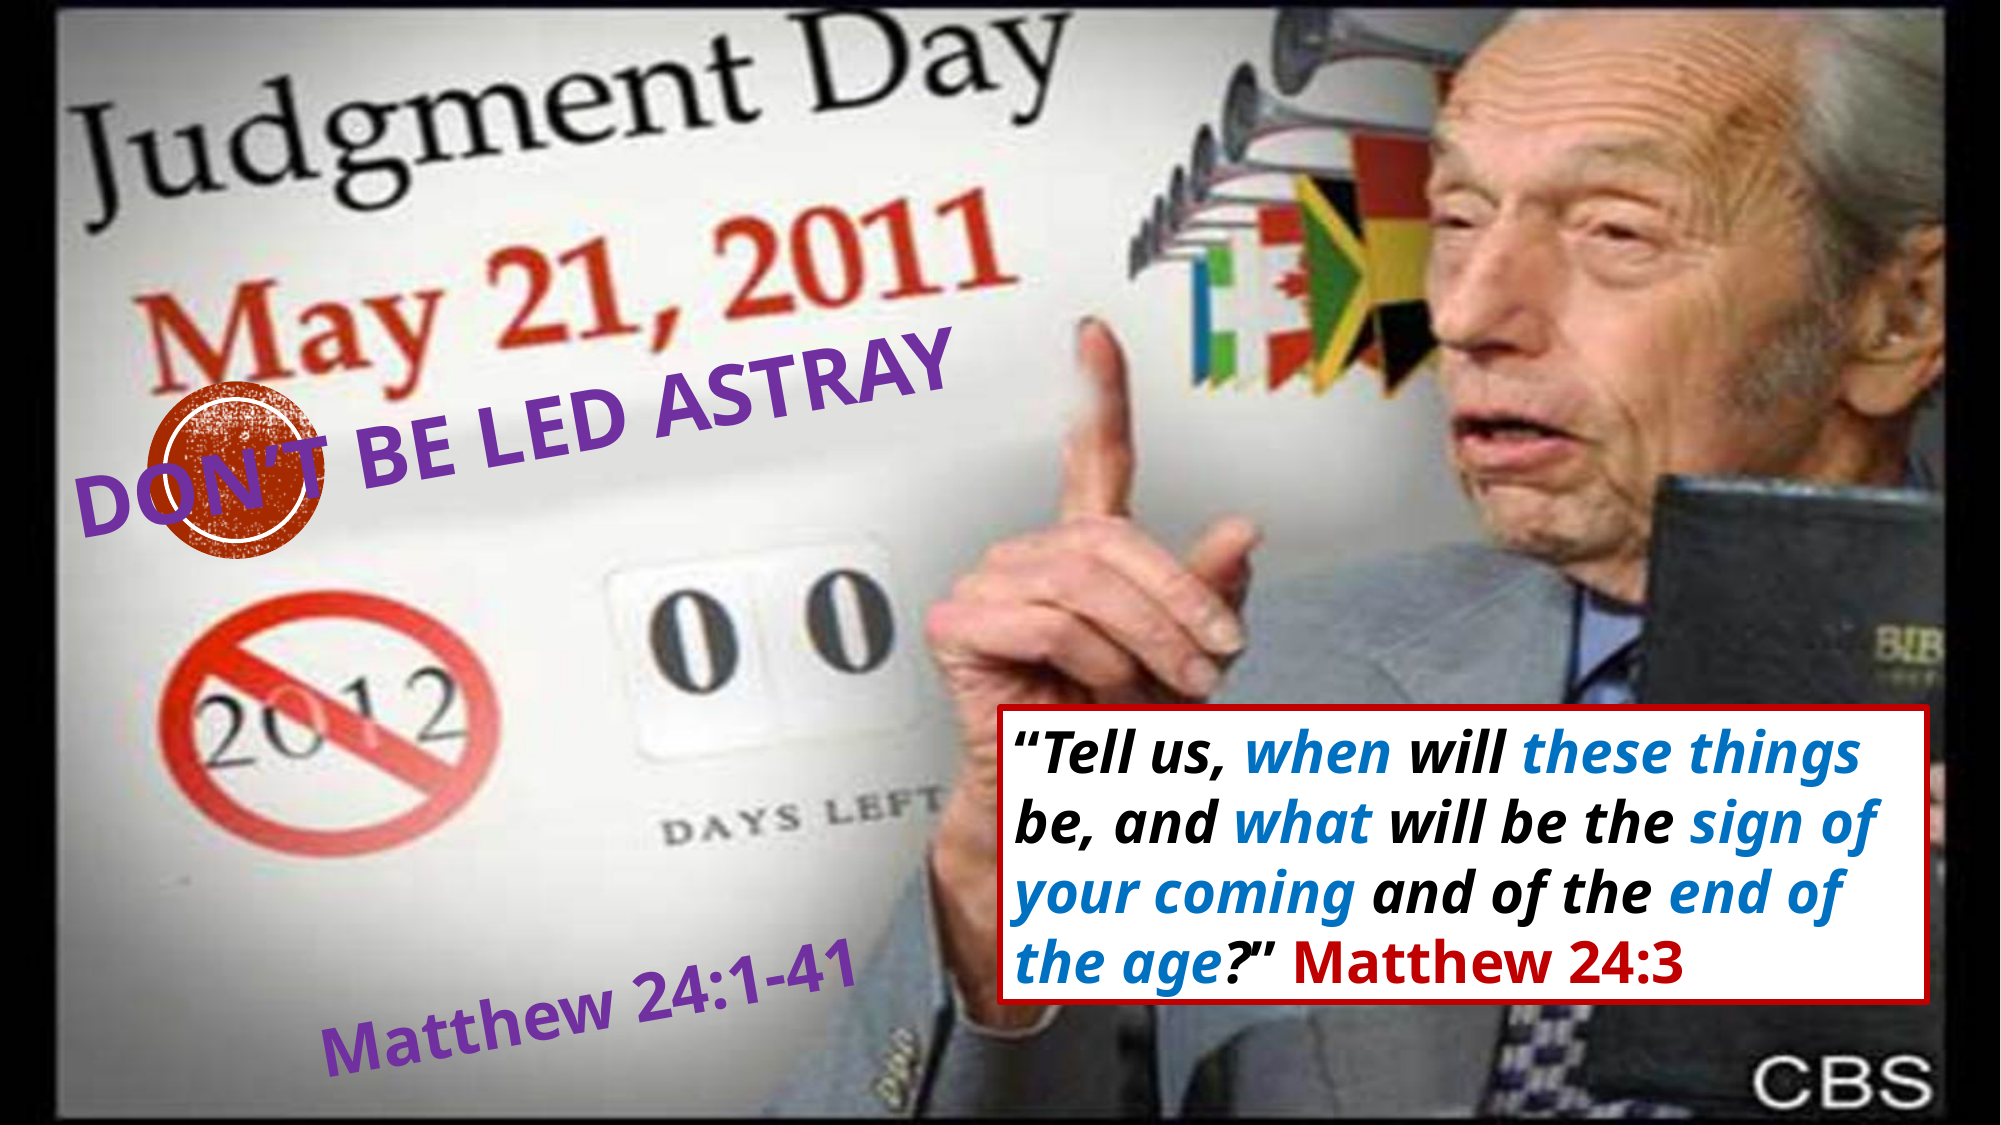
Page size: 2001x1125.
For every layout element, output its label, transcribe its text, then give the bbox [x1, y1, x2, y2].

list Matthew 24:1-41 [298, 892, 1034, 1125]
text_box “Tell us, when will these things be, and what will be the sign of your coming and of the end of the age?” Matthew 24:3 [999, 707, 1927, 1003]
picture [0, 0, 2001, 1125]
title Don’t Be Led astray [42, 233, 1151, 617]
